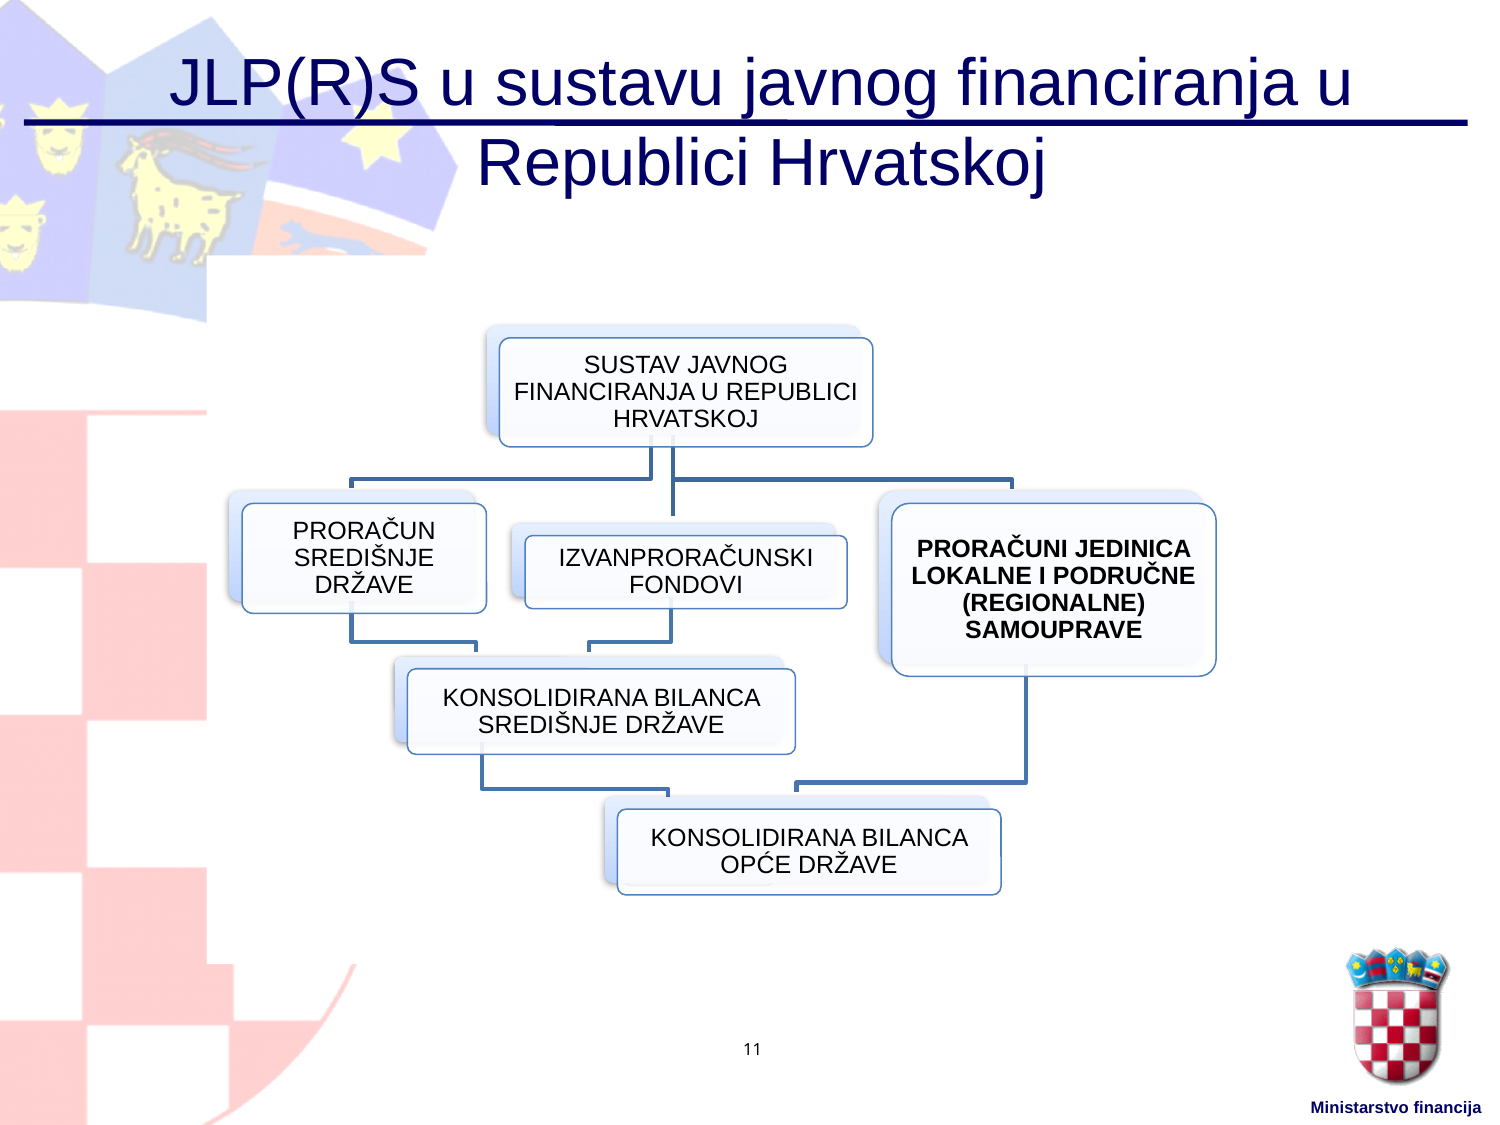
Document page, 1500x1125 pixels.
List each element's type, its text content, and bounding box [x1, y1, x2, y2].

slide_number 11 [741, 1041, 763, 1062]
picture [1345, 947, 1451, 1086]
title JLP(R)S u sustavu javnog financiranja u Republici Hrvatskoj [88, 30, 1436, 209]
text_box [206, 255, 1259, 965]
